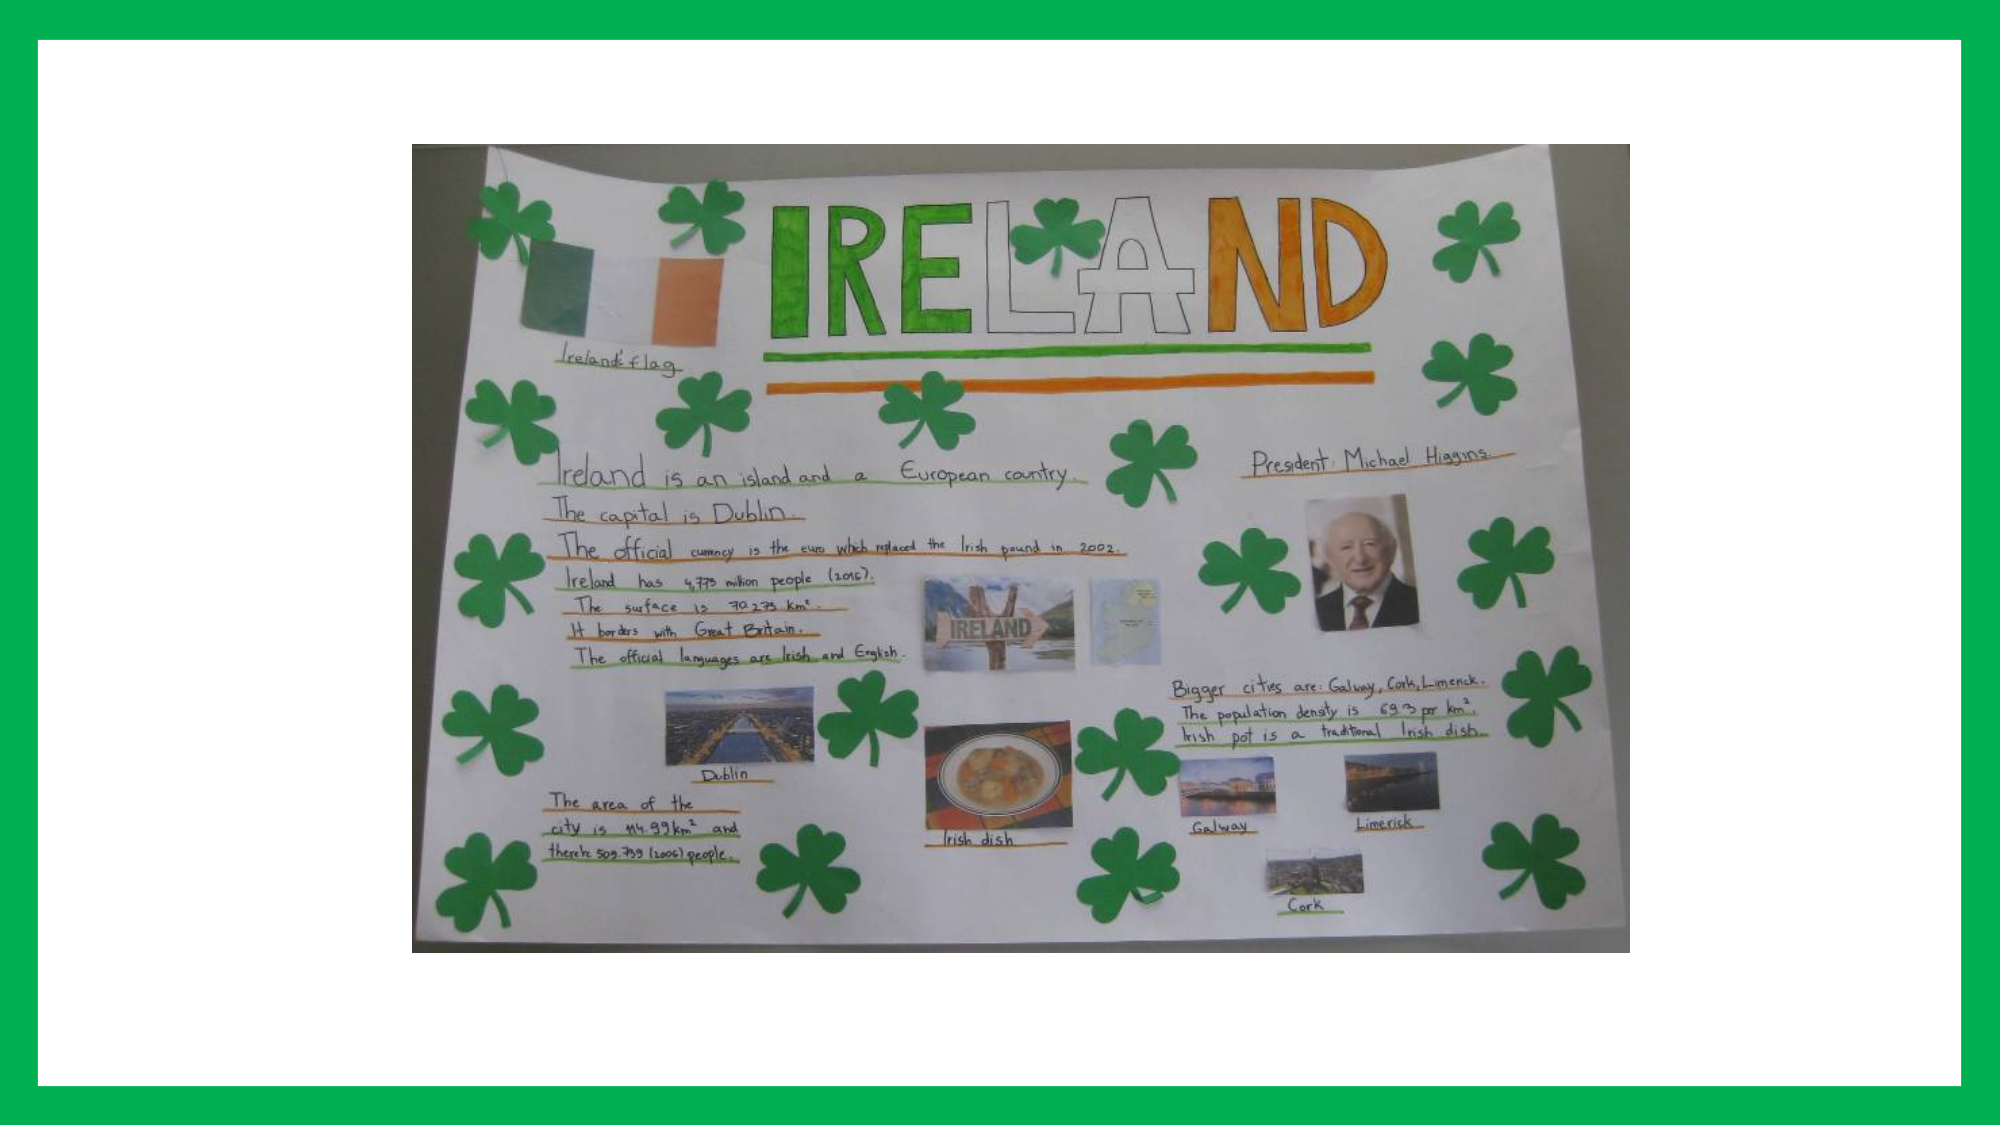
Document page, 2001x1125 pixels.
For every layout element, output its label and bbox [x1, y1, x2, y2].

picture [412, 144, 1630, 953]
